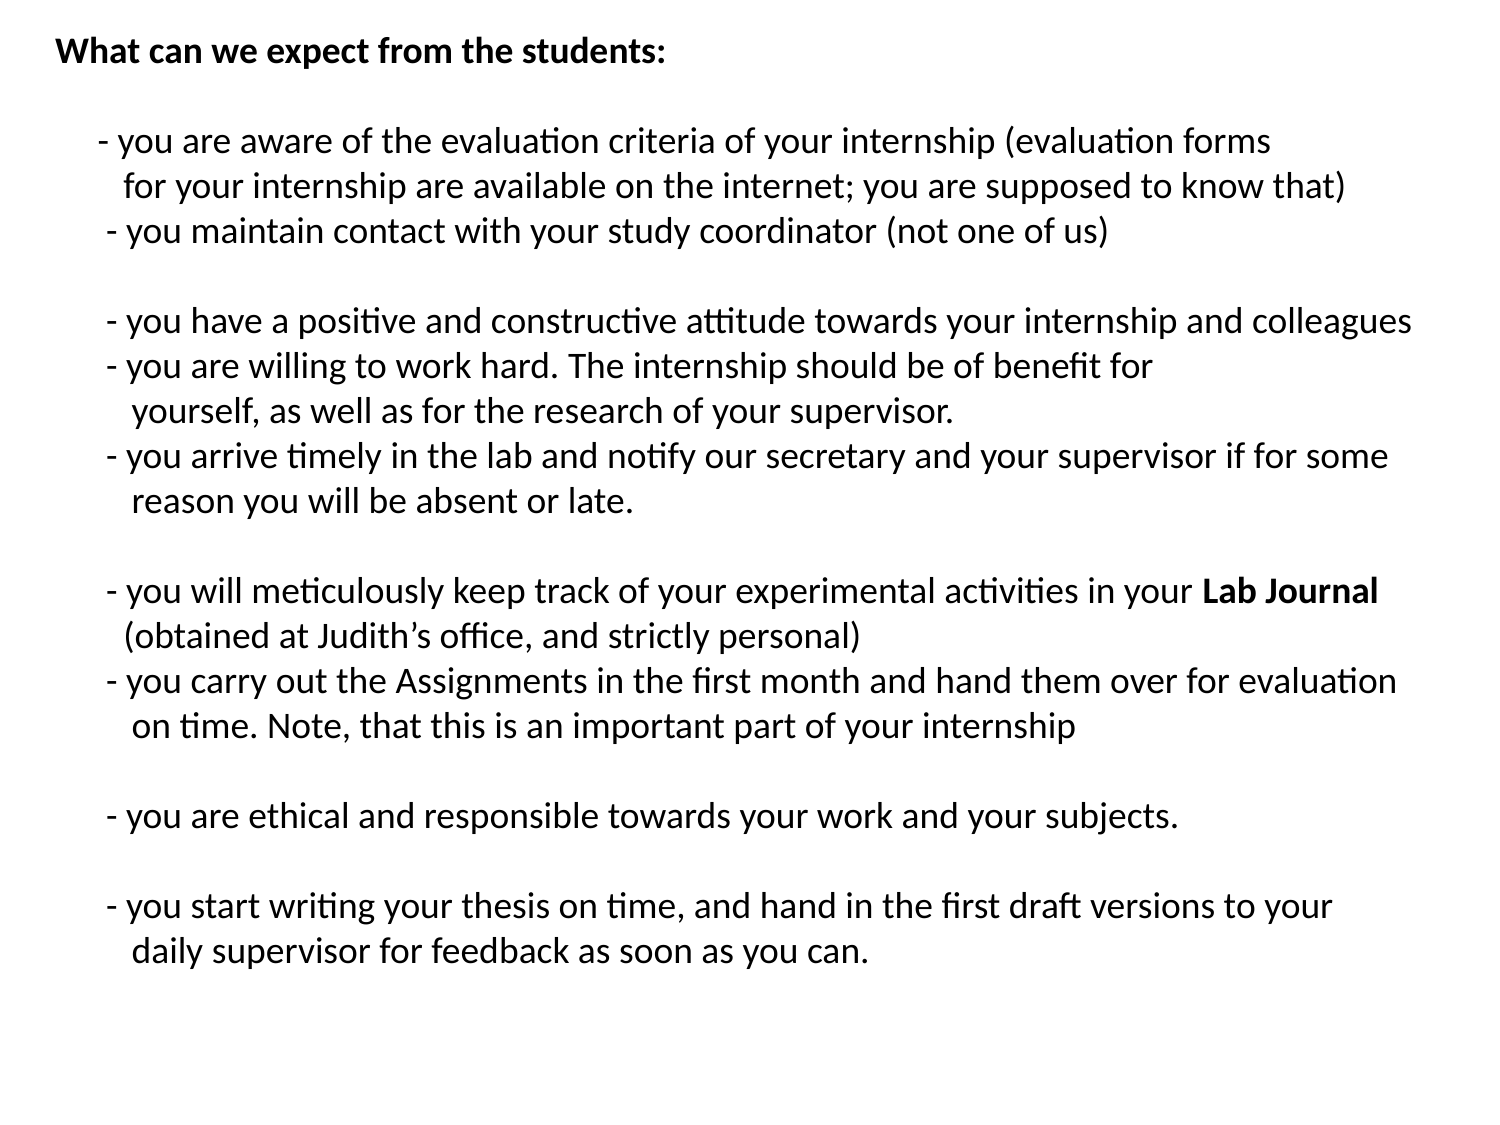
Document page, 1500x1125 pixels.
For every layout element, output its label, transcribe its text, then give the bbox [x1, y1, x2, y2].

text_box What can we expect from the students: - you are aware of the evaluation criteria of your internship (evaluation forms for your internship are available on the internet; you are supposed to know that) - you maintain contact with your study coordinator (not one of us) - you have a positive and constructive attitude towards your internship and colleagues - you are willing to work hard. The internship should be of benefit for yourself, as well as for the research of your supervisor. - you arrive timely in the lab and notify our secretary and your supervisor if for some reason you will be absent or late. - you will meticulously keep track of your experimental activities in your Lab Journal (obtained at Judith’s office, and strictly personal) - you carry out the Assignments in the first month and hand them over for evaluation on time. Note, that this is an important part of your internship - you are ethical and responsible towards your work and your subjects. - you start writing your thesis on time, and hand in the first draft versions to your daily supervisor for feedback as soon as you can. [40, 19, 1429, 979]
